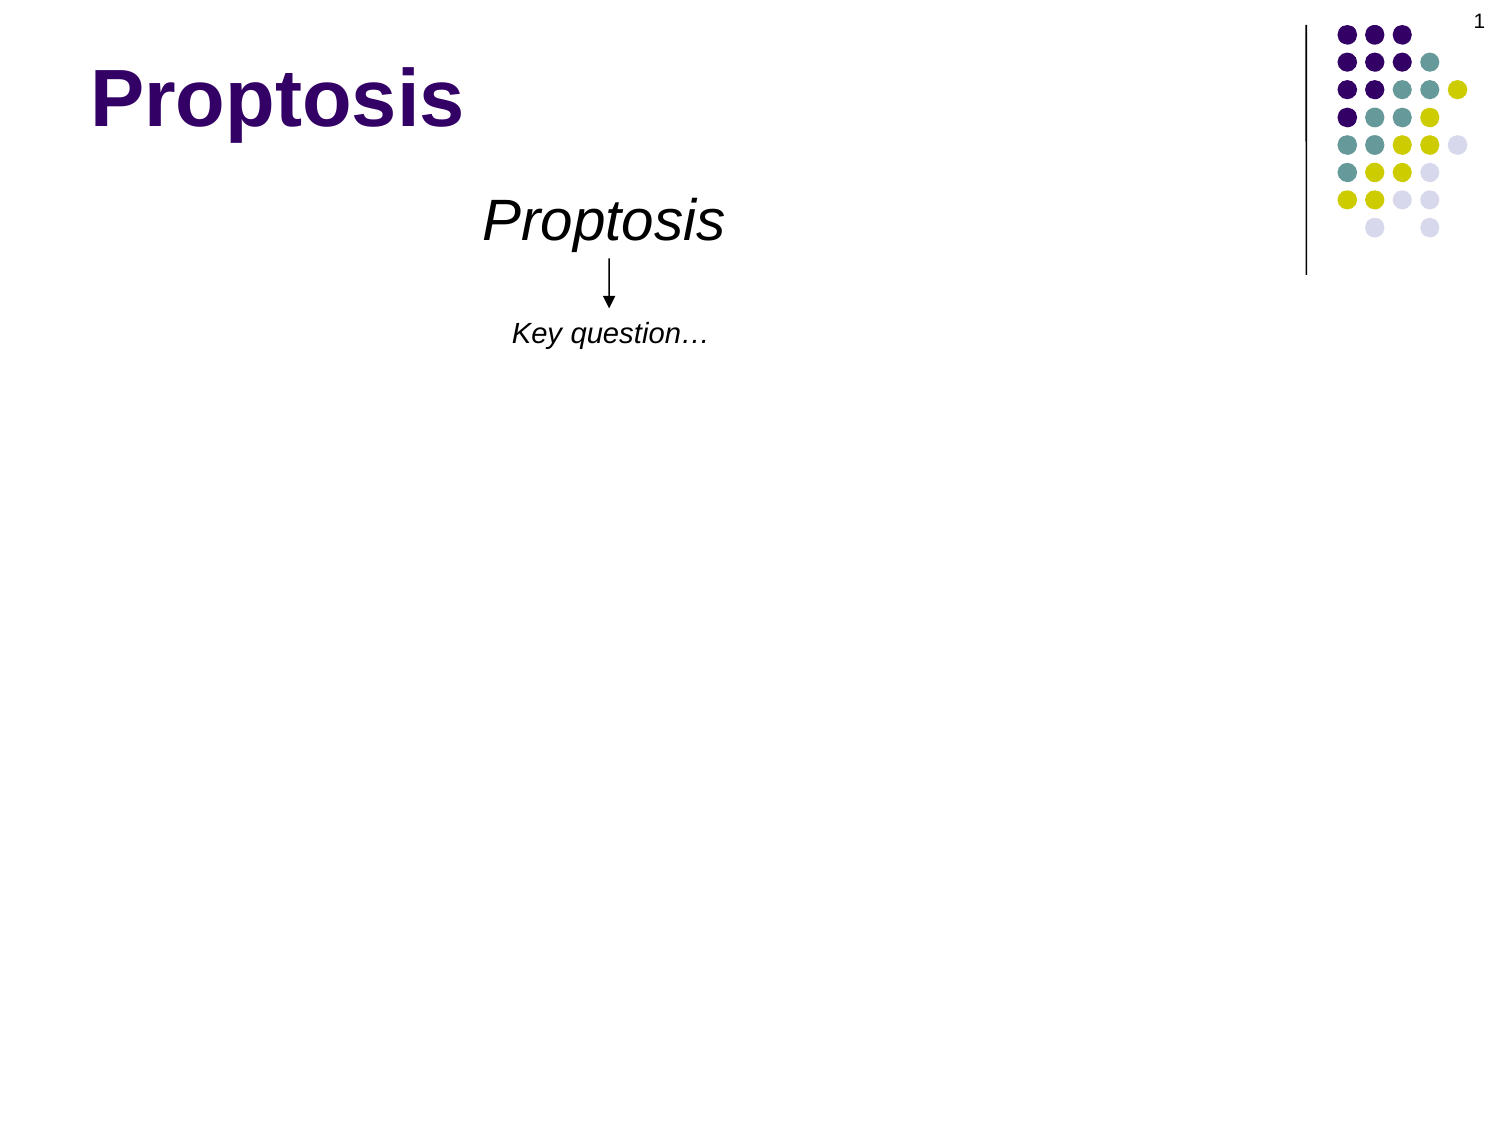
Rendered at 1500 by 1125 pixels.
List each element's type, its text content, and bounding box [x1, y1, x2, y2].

title Proptosis [75, 20, 1313, 150]
slide_number 1 [1149, 0, 1500, 75]
text_box Proptosis [467, 174, 741, 260]
text_box [602, 260, 616, 306]
text_box Key question… [497, 306, 726, 357]
